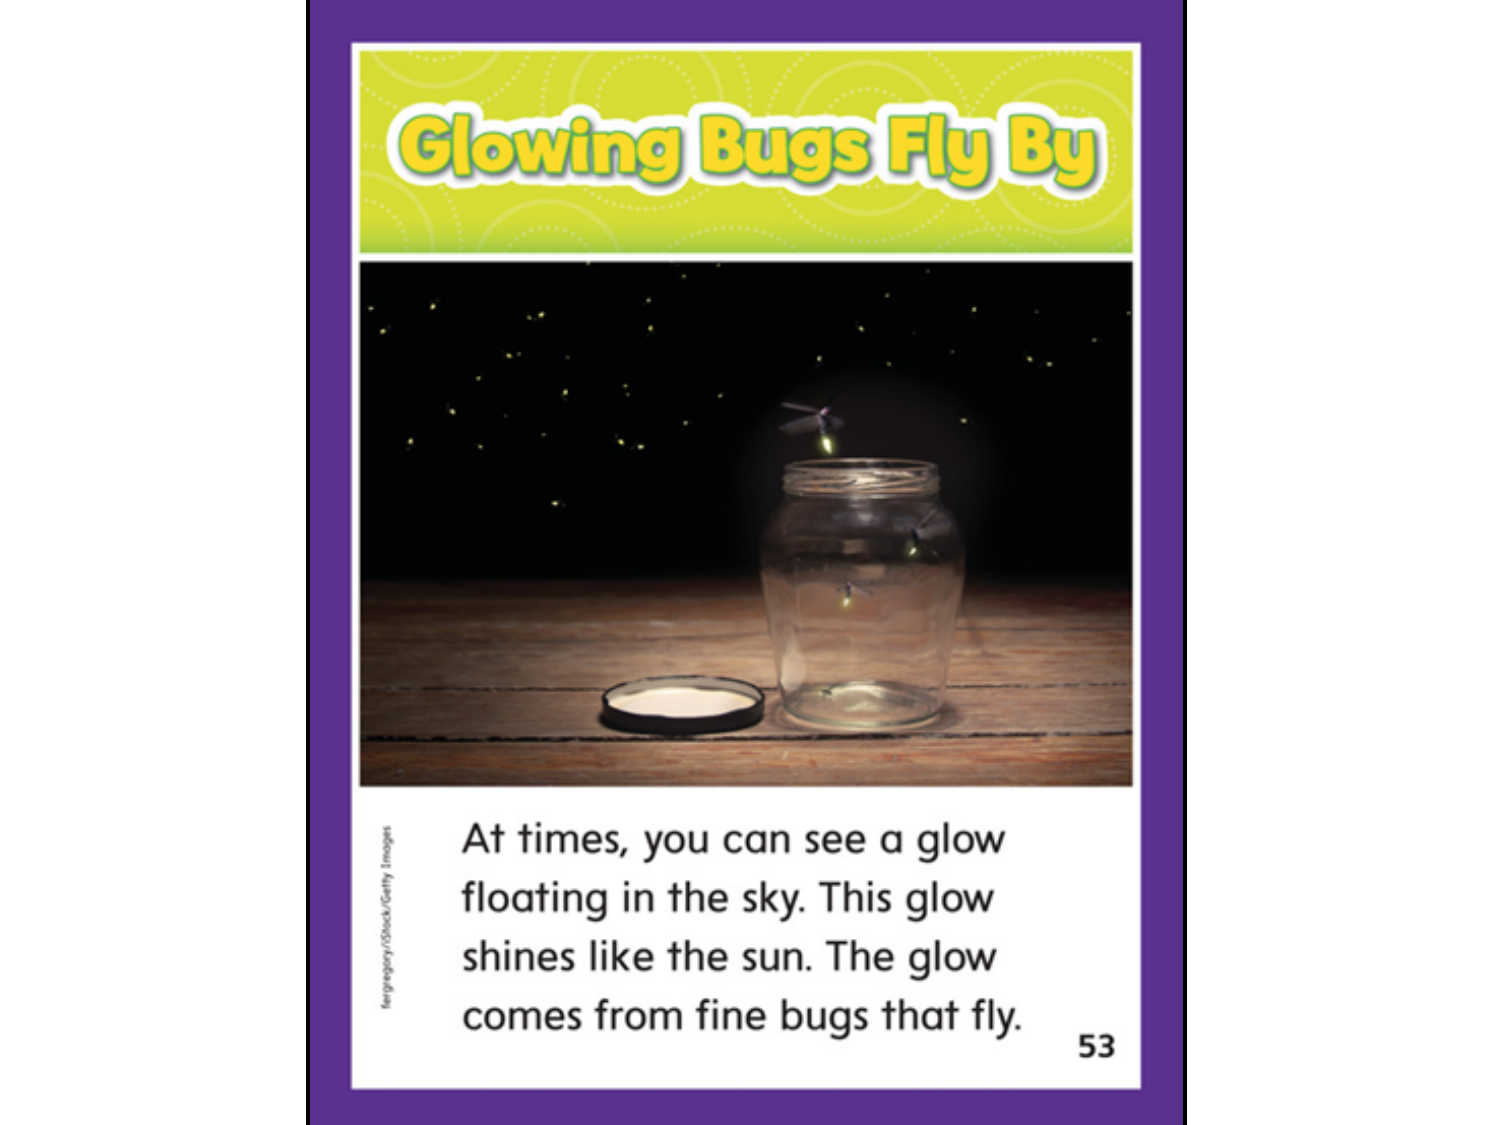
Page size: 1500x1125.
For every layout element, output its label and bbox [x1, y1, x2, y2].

picture [309, 0, 1184, 1125]
